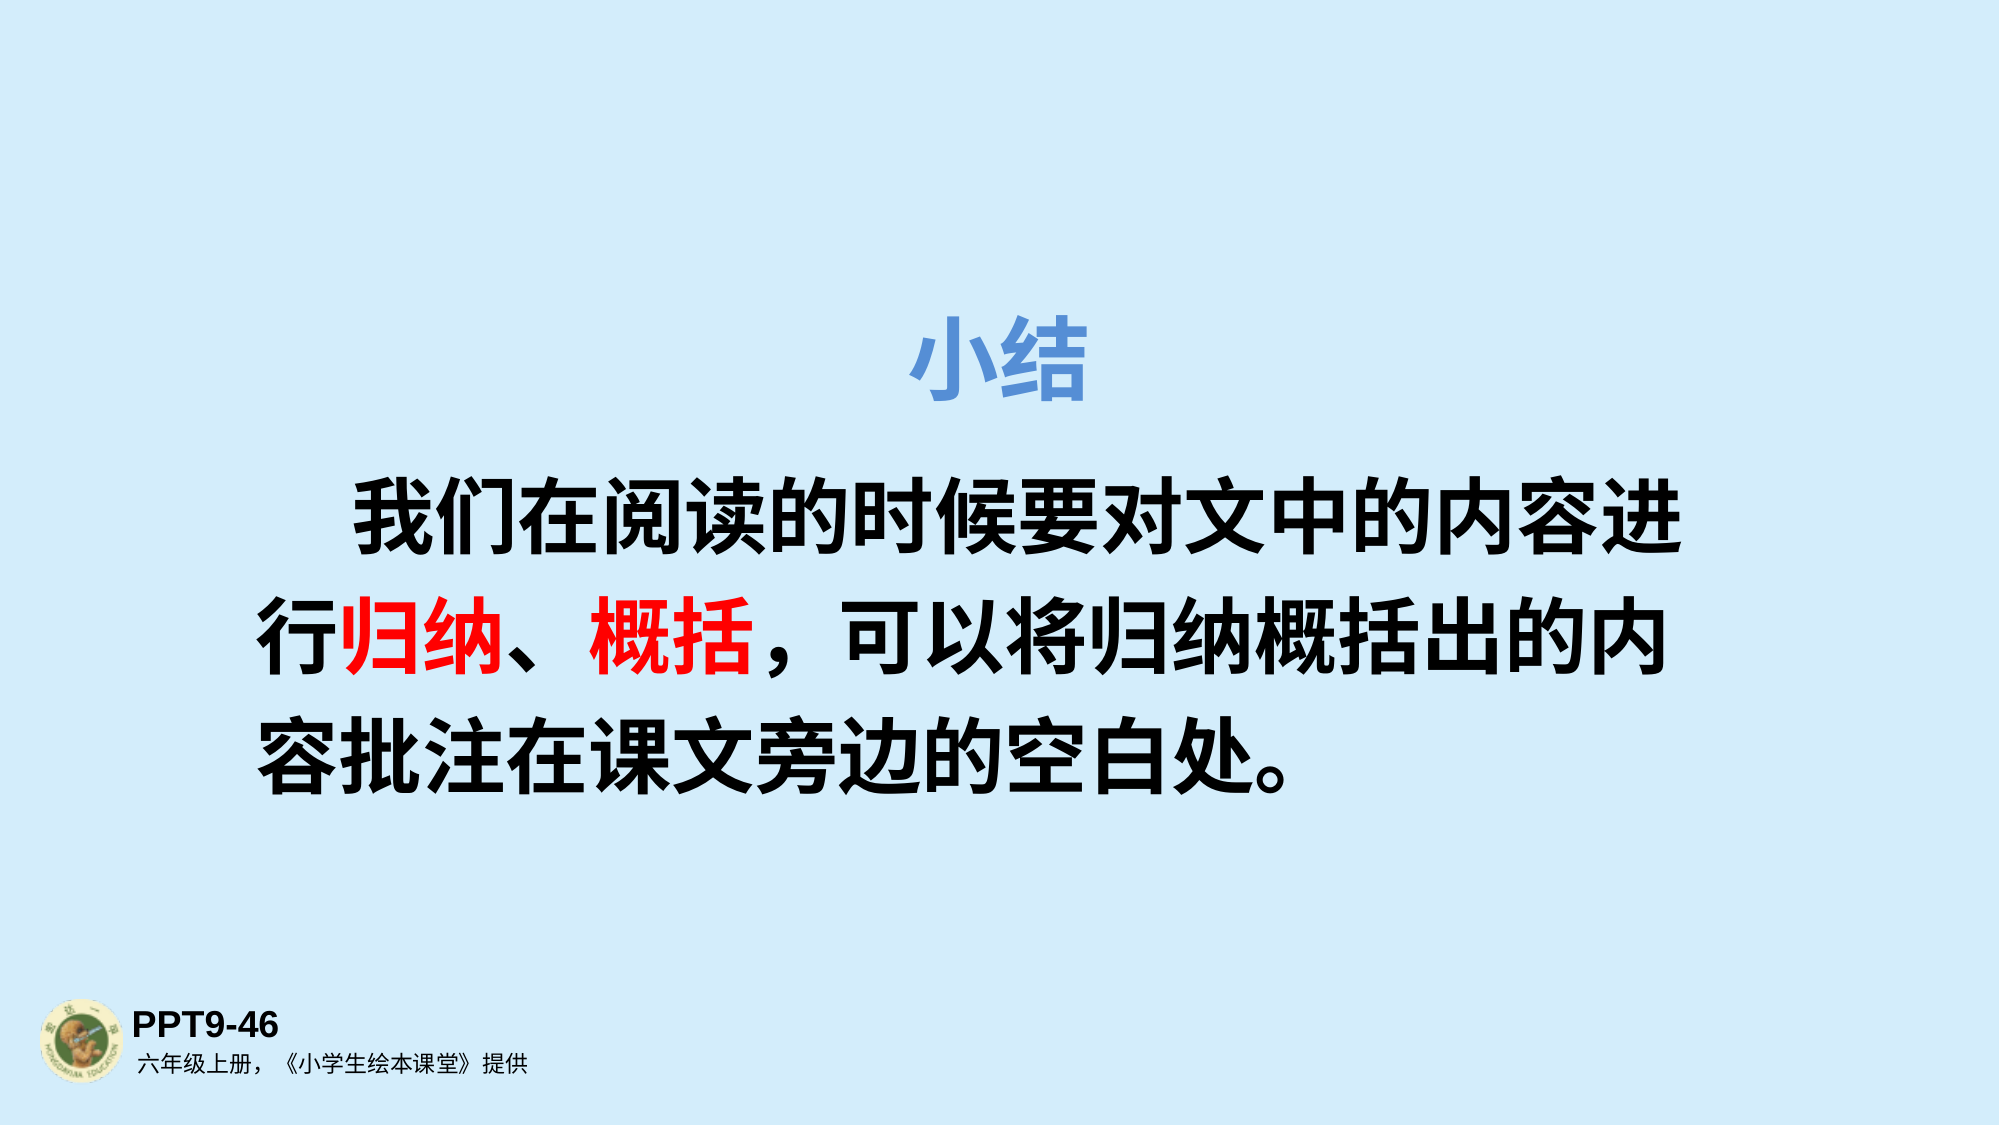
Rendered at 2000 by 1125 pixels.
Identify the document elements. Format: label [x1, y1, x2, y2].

text_box [125, 272, 1874, 816]
text_box [39, 982, 639, 1097]
